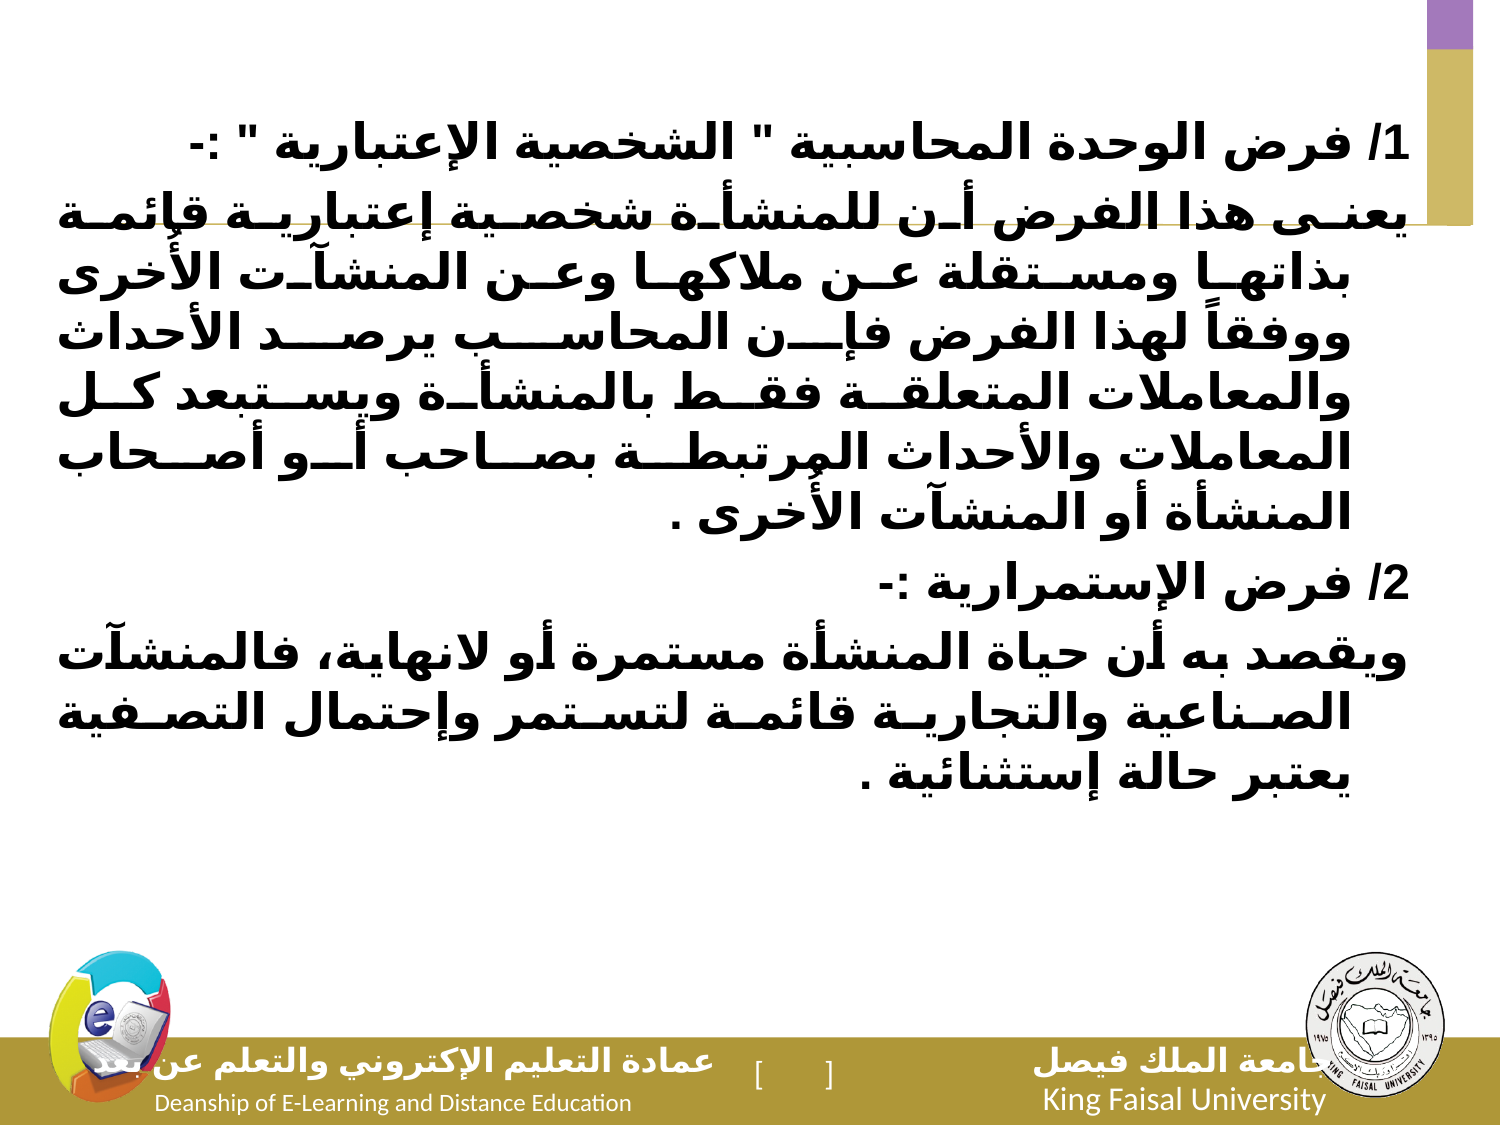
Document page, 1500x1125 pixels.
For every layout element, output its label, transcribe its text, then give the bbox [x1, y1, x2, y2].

picture [158, 1097, 166, 1104]
picture [1324, 949, 1447, 1100]
picture [164, 1095, 174, 1104]
picture [46, 1095, 156, 1104]
list 1/ فرض الوحدة المحاسبية " الشخصية الإعتبارية " :- يعنى هذا الفرض أن للمنشأة شخصية إعتبارية قائمة بذاتها ومستقلة عن ملاكها وعن المنشآت الأُخرى ووفقاً لهذا الفرض فإن المحاسب يرصد الأحداث والمعاملات المتعلقة فقط بالمنشأة ويستبعد كل المعاملات والأحداث المرتبطة بصاحب أو أصحاب المنشأة أو المنشآت الأُخرى . 2/ فرض الإستمرارية :- ويقصد به أن حياة المنشأة مستمرة أو لانهاية، فالمنشآت الصناعية والتجارية قائمة لتستمر وإحتمال التصفية يعتبر حالة إستثنائية . [41, 101, 1426, 1095]
